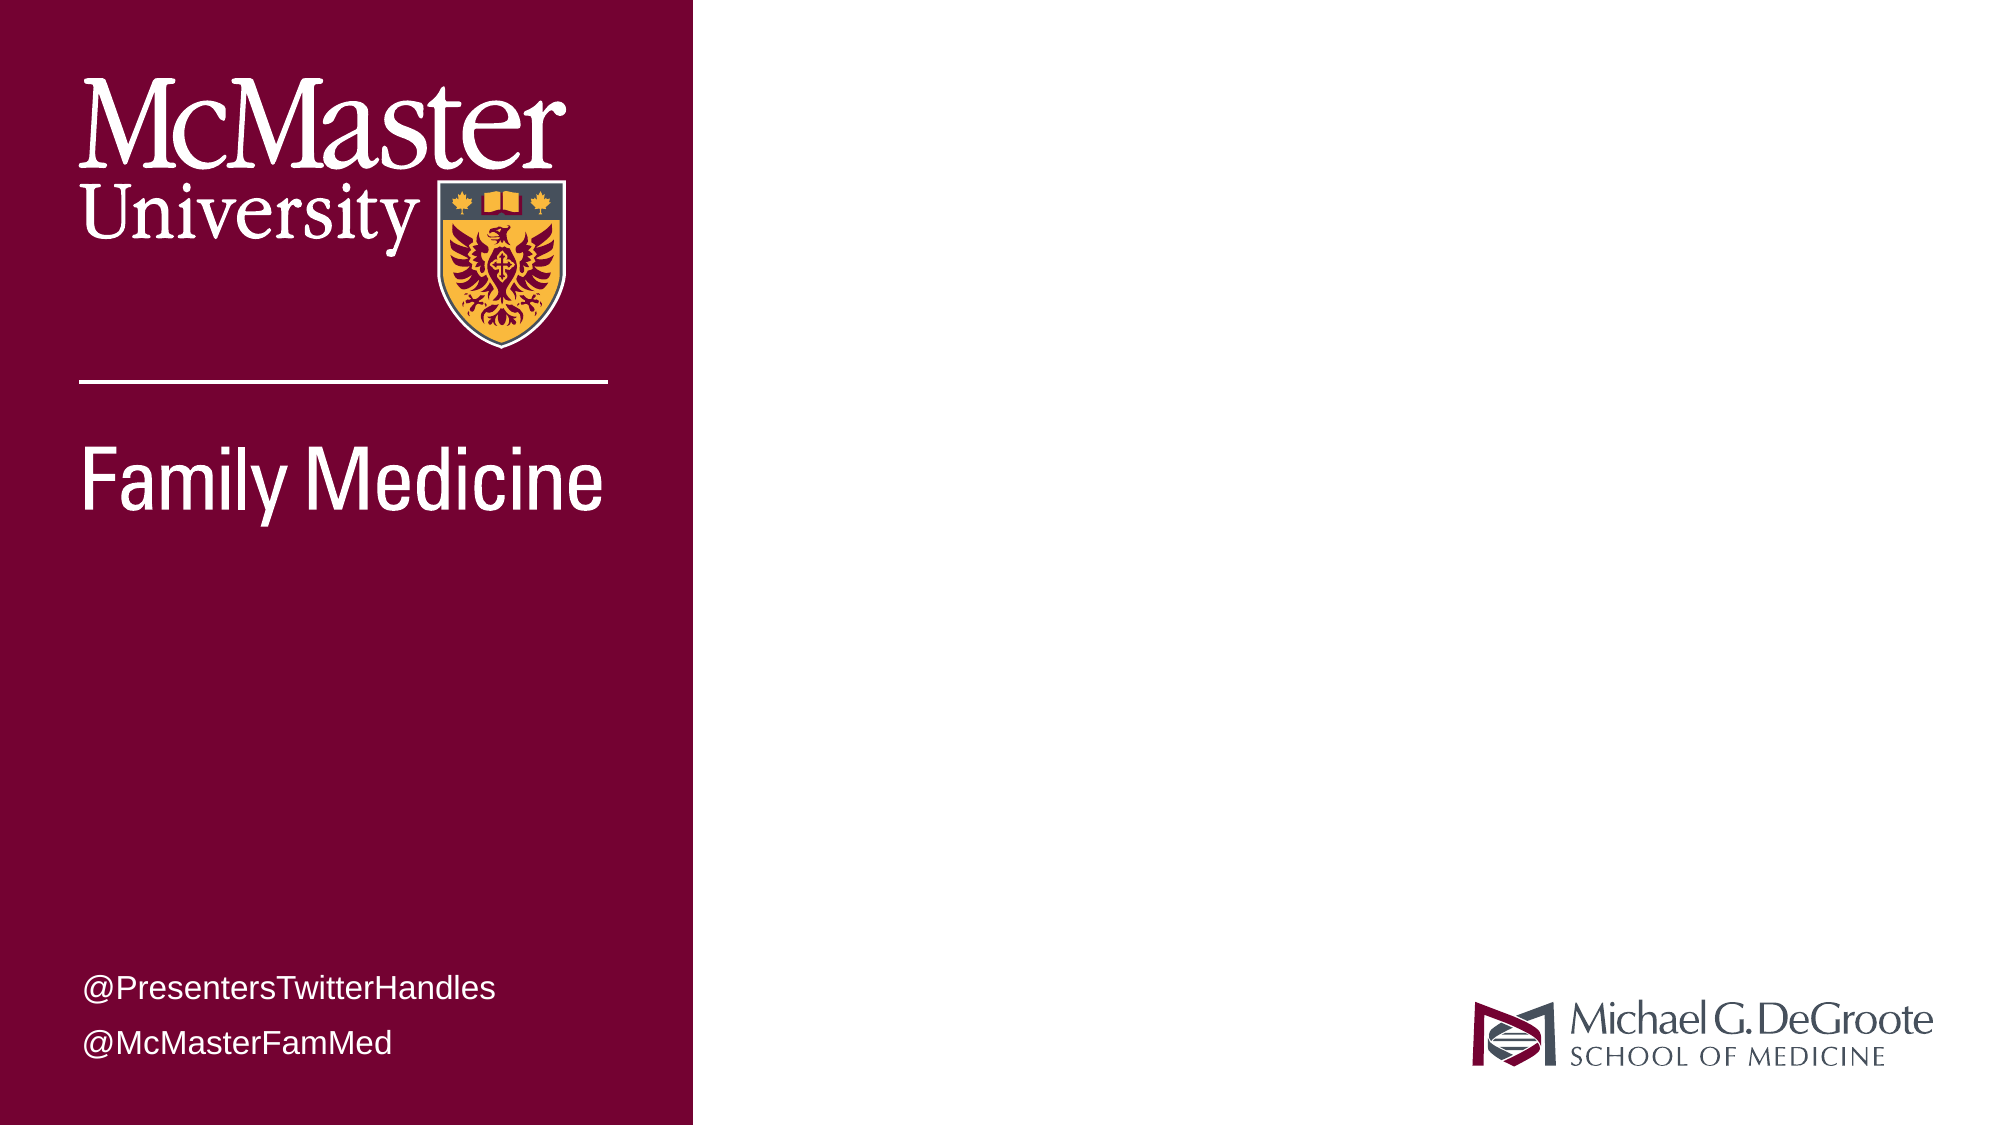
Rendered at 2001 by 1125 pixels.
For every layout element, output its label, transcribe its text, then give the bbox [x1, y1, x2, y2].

list @PresentersTwitterHandles [66, 779, 625, 1014]
